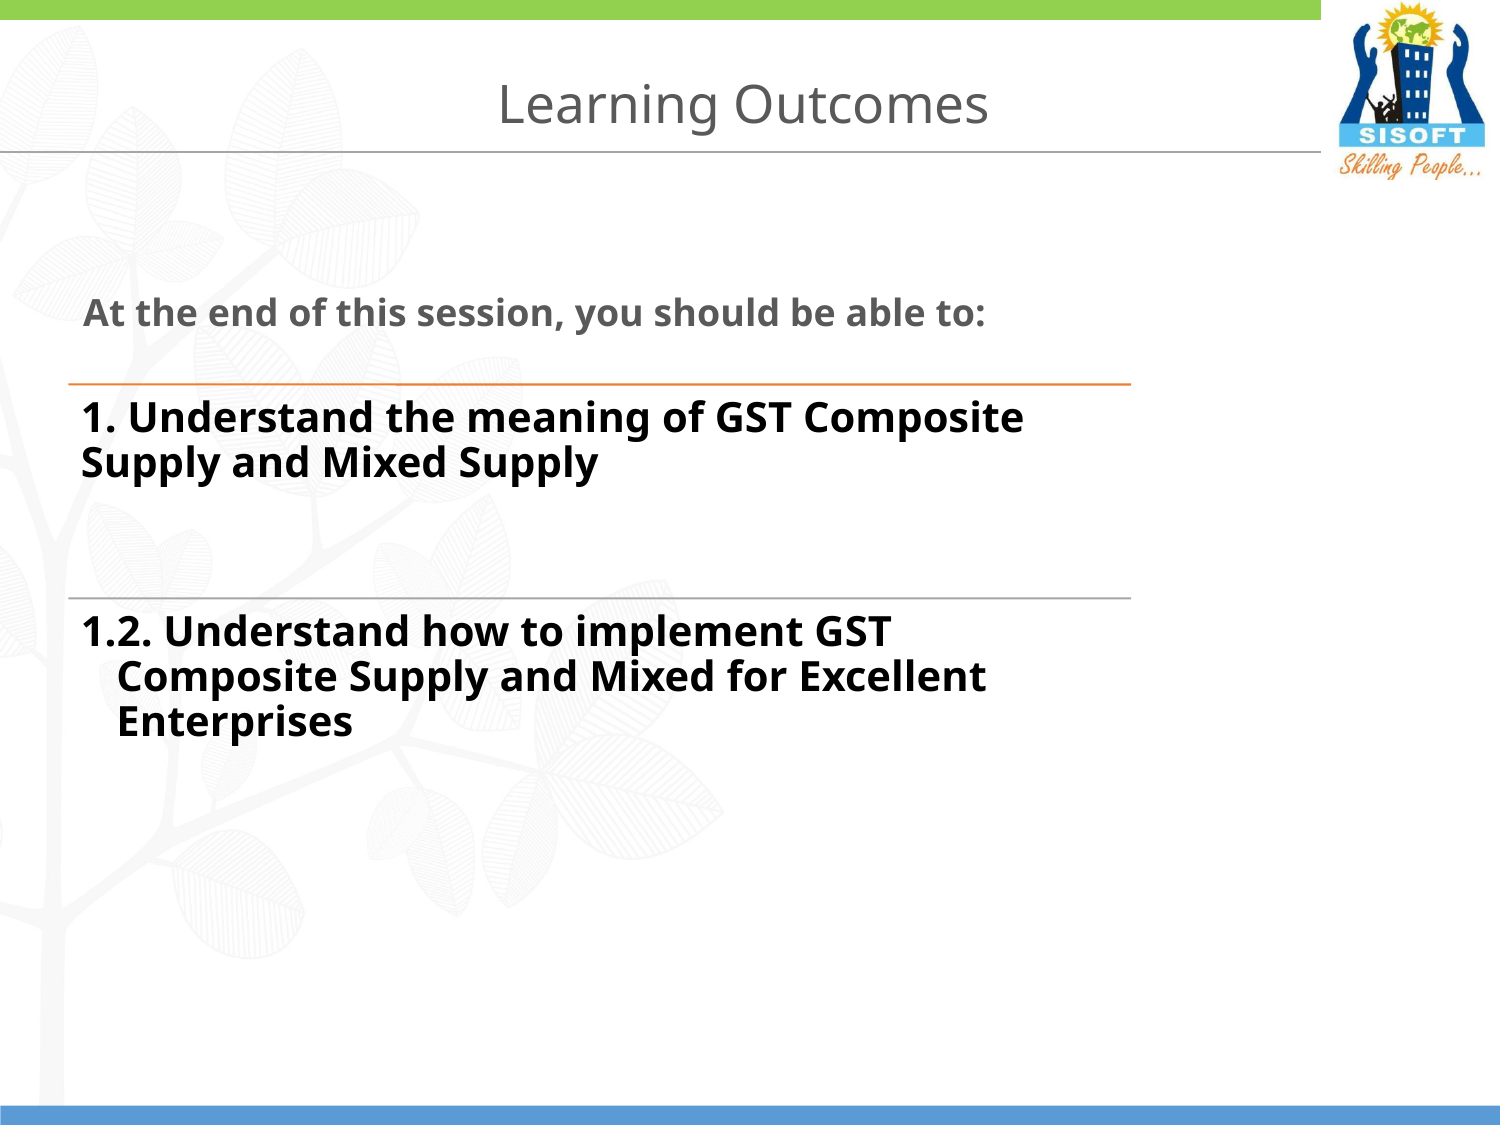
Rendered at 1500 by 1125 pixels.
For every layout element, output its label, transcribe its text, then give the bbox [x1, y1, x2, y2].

text_box At the end of this session, you should be able to: [68, 282, 1385, 342]
title Learning Outcomes [68, 61, 1421, 152]
picture [0, 0, 1500, 1105]
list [68, 384, 1131, 813]
